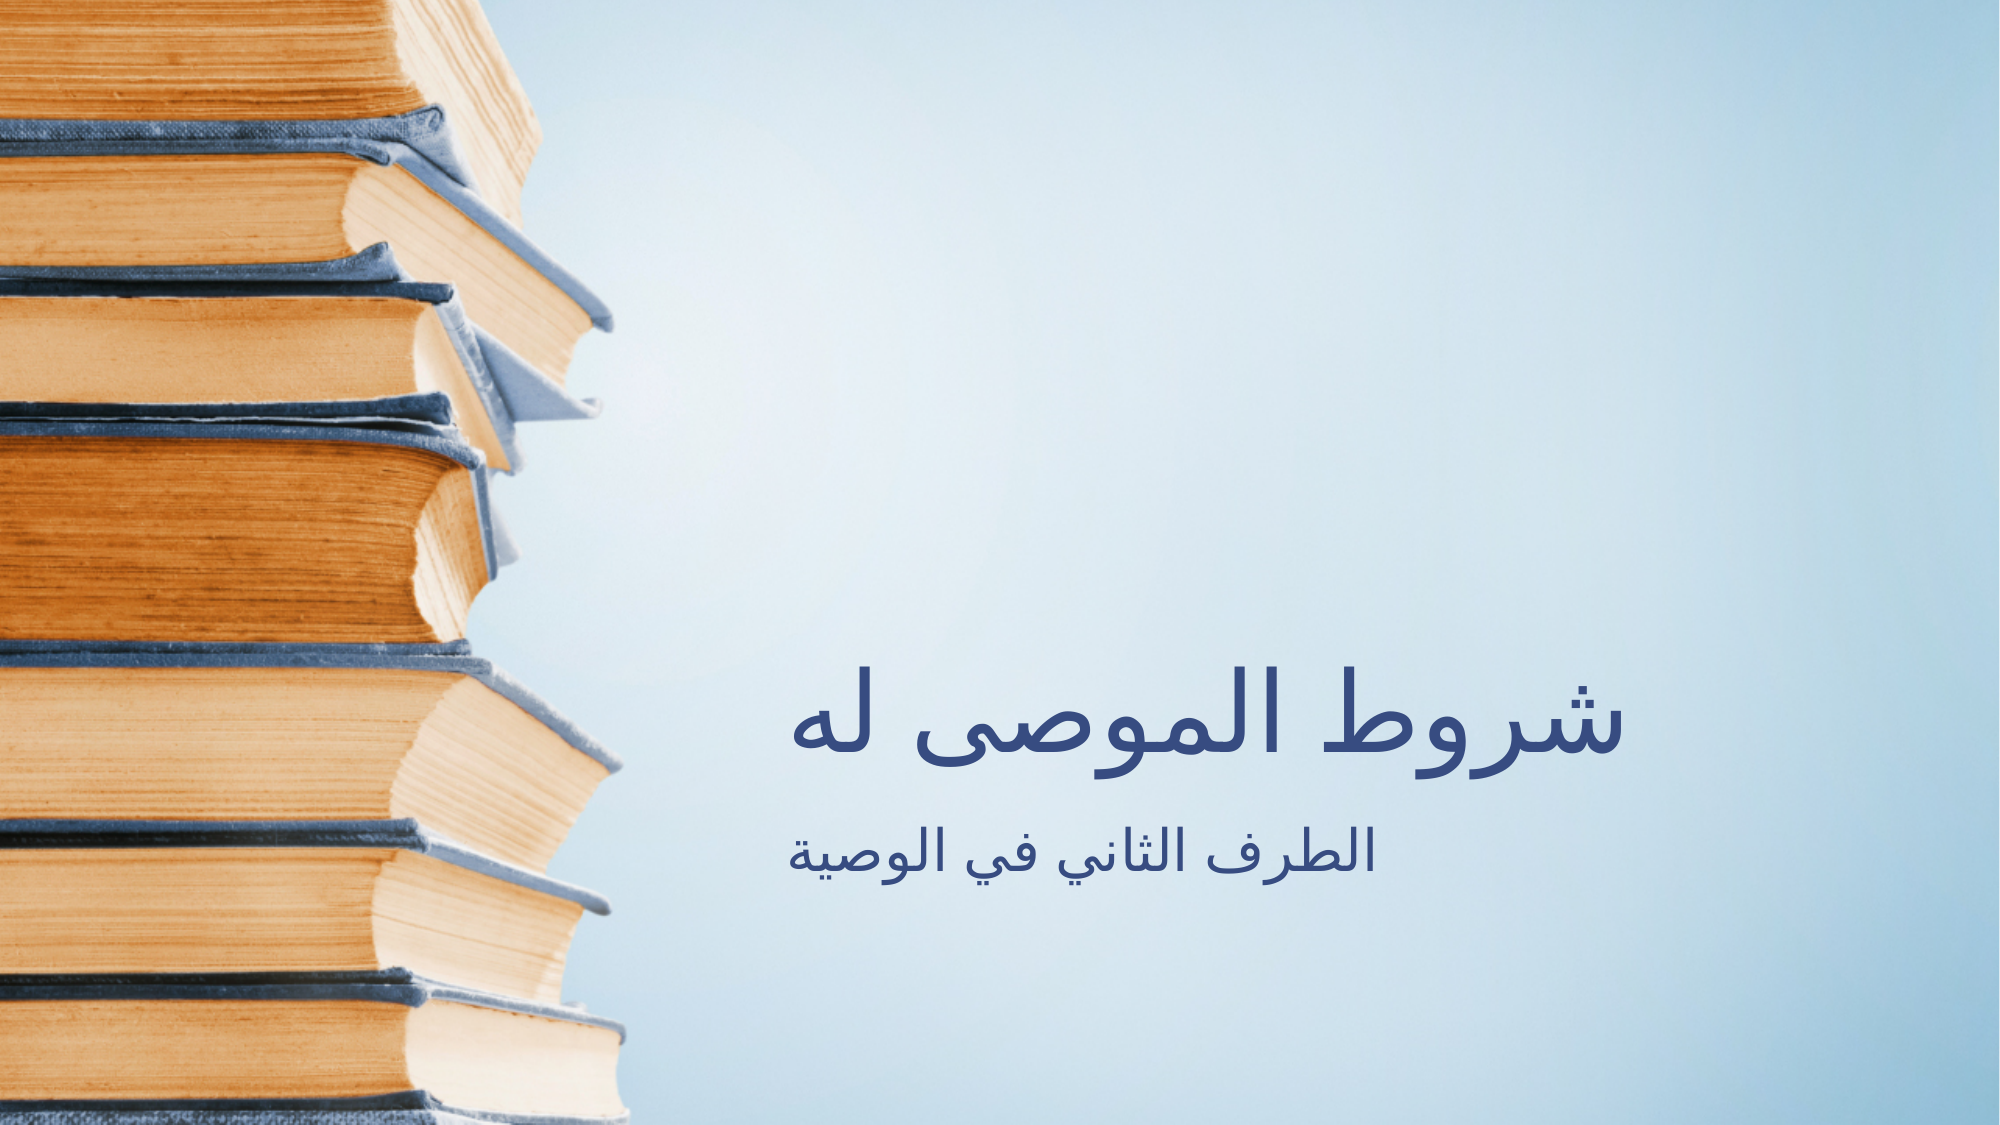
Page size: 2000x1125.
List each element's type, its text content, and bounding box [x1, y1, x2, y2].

picture [0, 0, 2000, 1125]
title شروط الموصى له [766, 245, 1917, 787]
subtitle الطرف الثاني في الوصية [766, 808, 1917, 1013]
